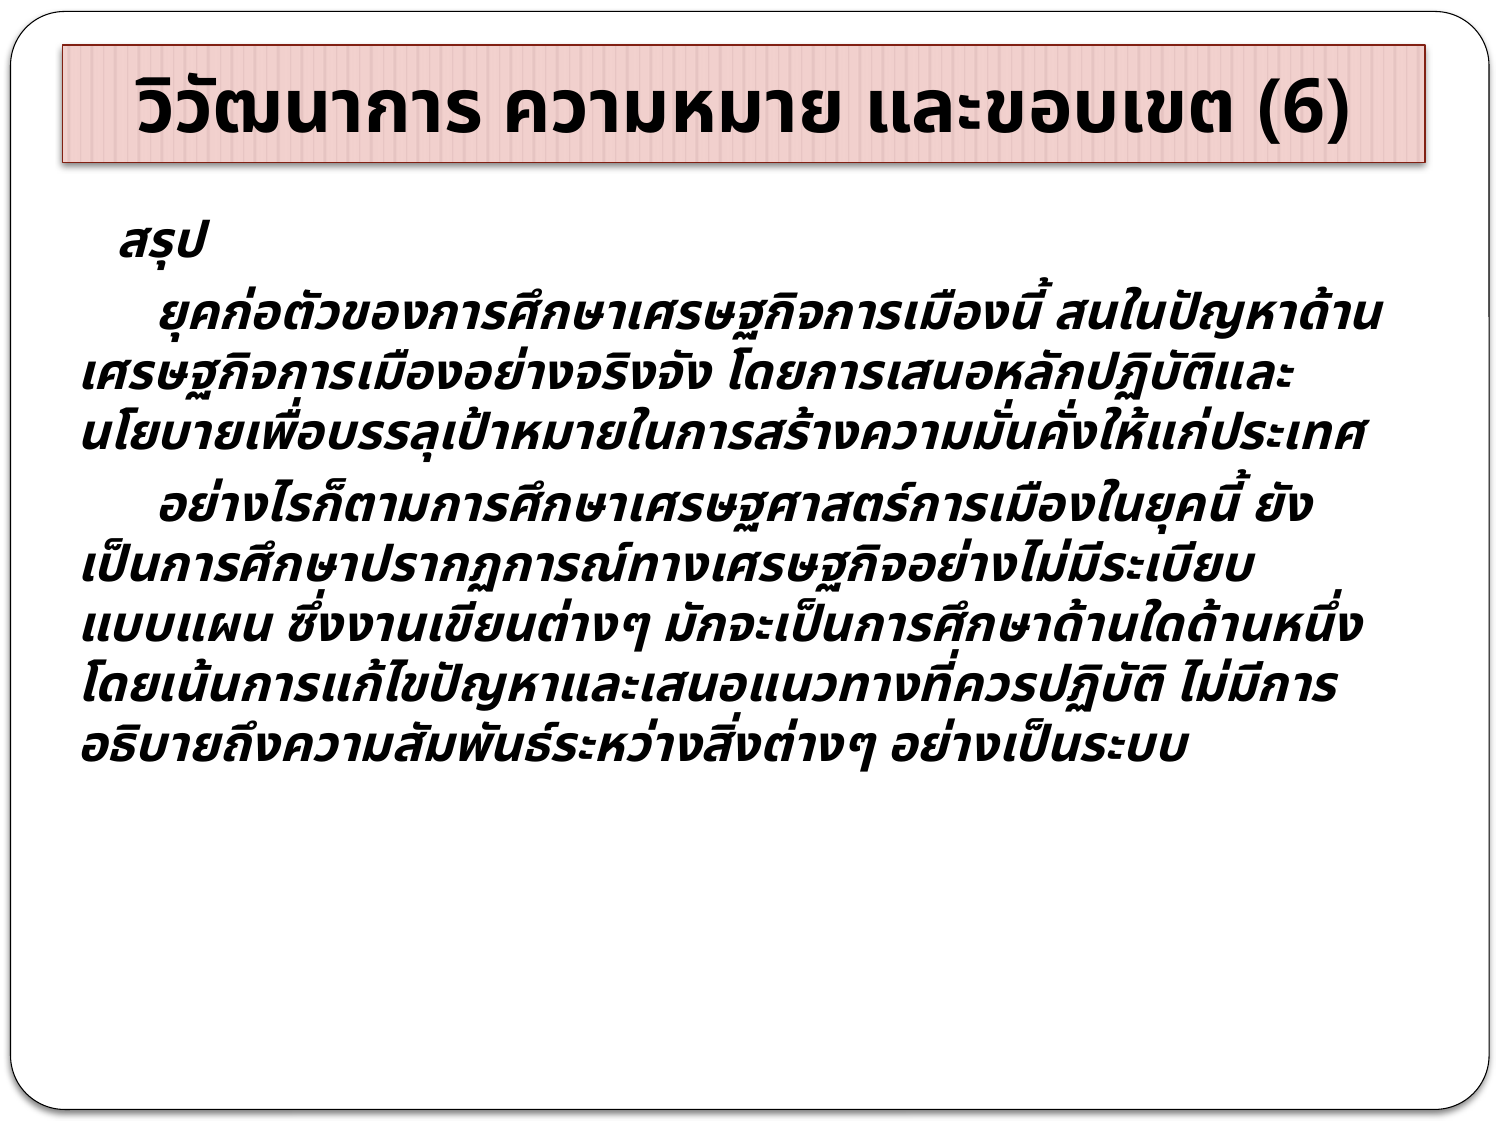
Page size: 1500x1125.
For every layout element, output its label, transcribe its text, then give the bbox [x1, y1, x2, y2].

list สรุป ยุคก่อตัวของการศึกษาเศรษฐกิจการเมืองนี้ สนในปัญหาด้านเศรษฐกิจการเมืองอย่างจริงจัง โดยการเสนอหลักปฏิบัติและนโยบายเพื่อบรรลุเป้าหมายในการสร้างความมั่นคั่งให้แก่ประเทศ อย่างไรก็ตามการศึกษาเศรษฐศาสตร์การเมืองในยุคนี้ ยังเป็นการศึกษาปรากฏการณ์ทางเศรษฐกิจอย่างไม่มีระเบียบแบบแผน ซึ่งงานเขียนต่างๆ มักจะเป็นการศึกษาด้านใดด้านหนึ่งโดยเน้นการแก้ไขปัญหาและเสนอแนวทางที่ควรปฏิบัติ ไม่มีการอธิบายถึงความสัมพันธ์ระหว่างสิ่งต่างๆ อย่างเป็นระบบ [62, 200, 1425, 1125]
title วิวัฒนาการ ความหมาย และขอบเขต (6) [62, 44, 1426, 163]
